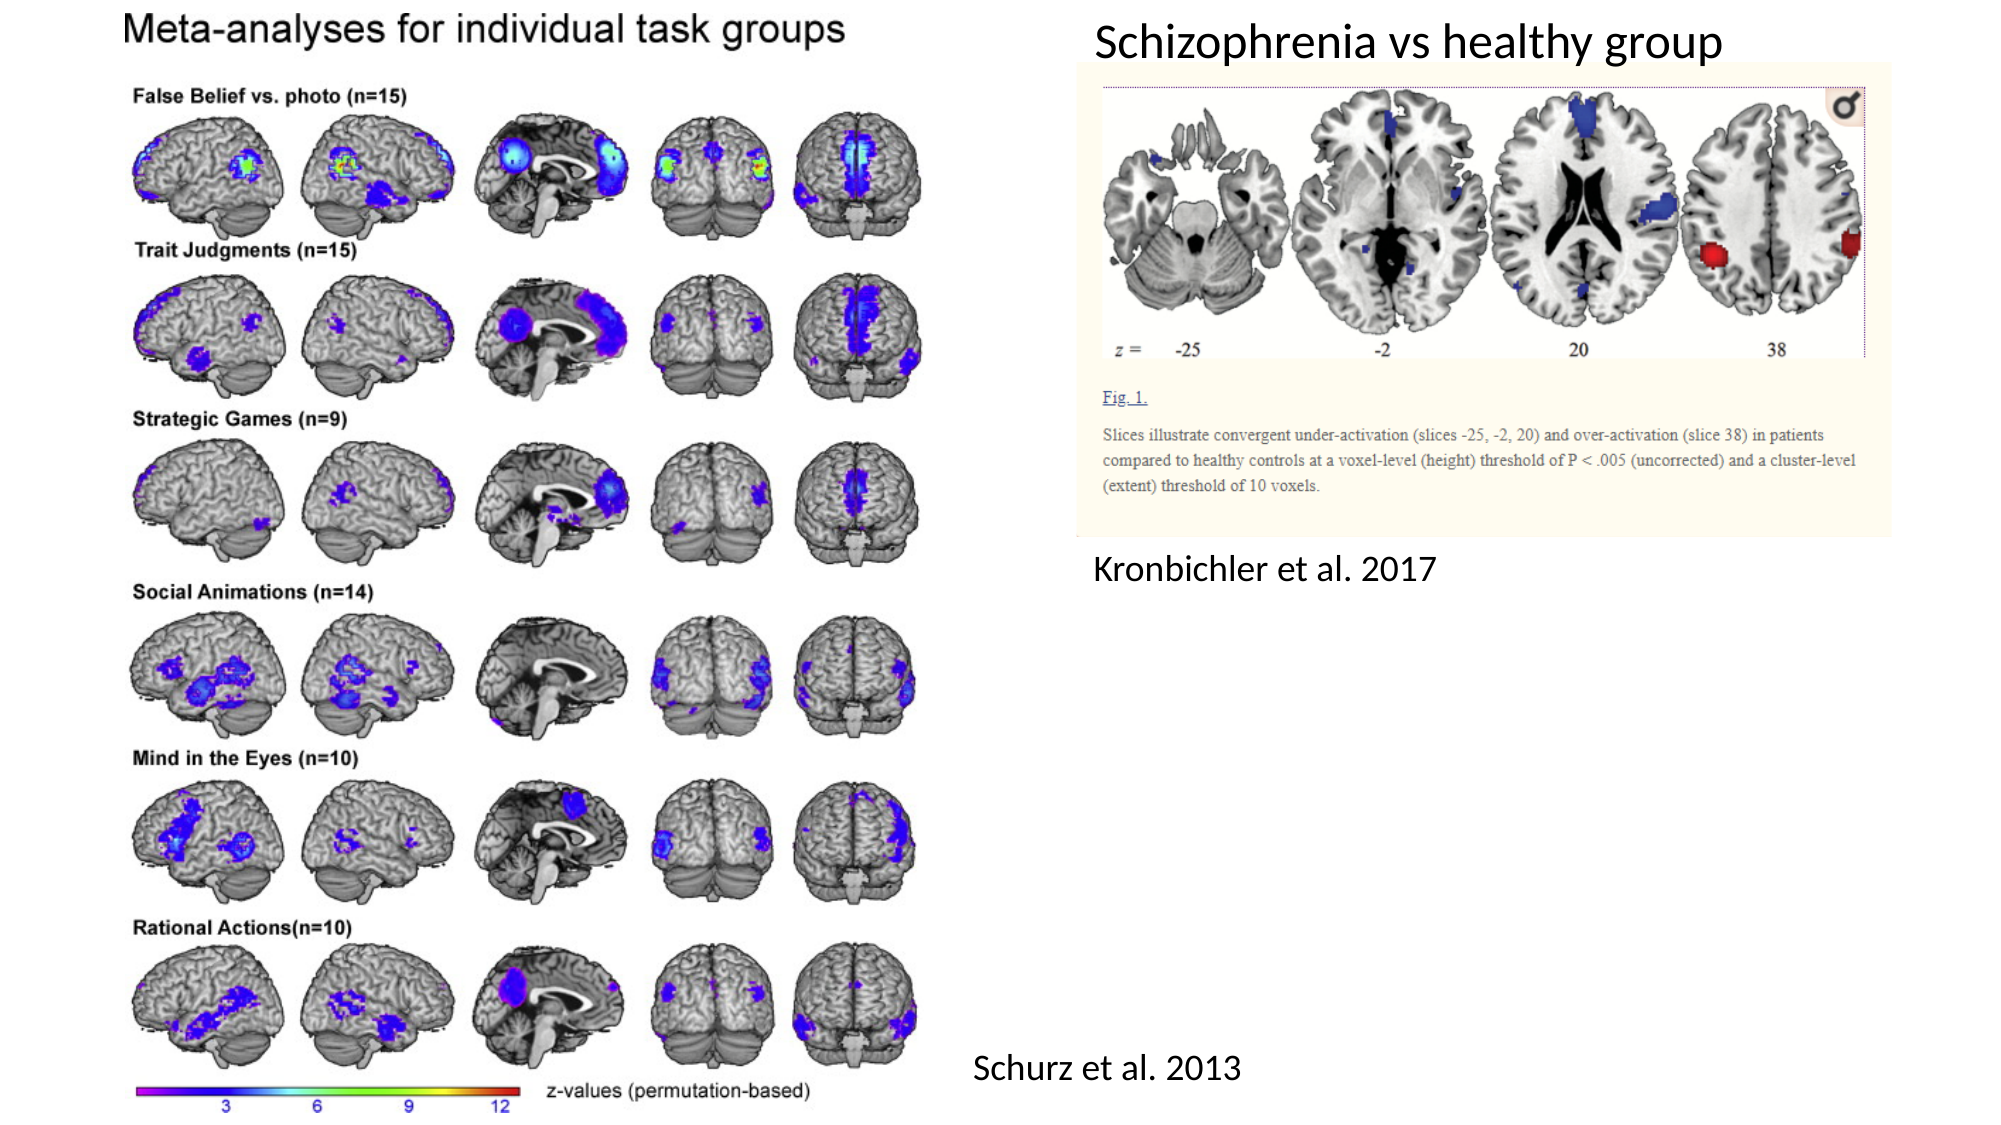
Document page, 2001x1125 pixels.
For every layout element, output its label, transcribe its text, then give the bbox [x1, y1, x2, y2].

text_box Kronbichler et al. 2017 [1078, 537, 1453, 597]
text_box Schurz et al. 2013 [958, 1035, 1257, 1096]
picture [1076, 62, 1892, 537]
picture [125, 13, 924, 1113]
text_box Schizophrenia vs healthy group [1079, 1, 1739, 62]
